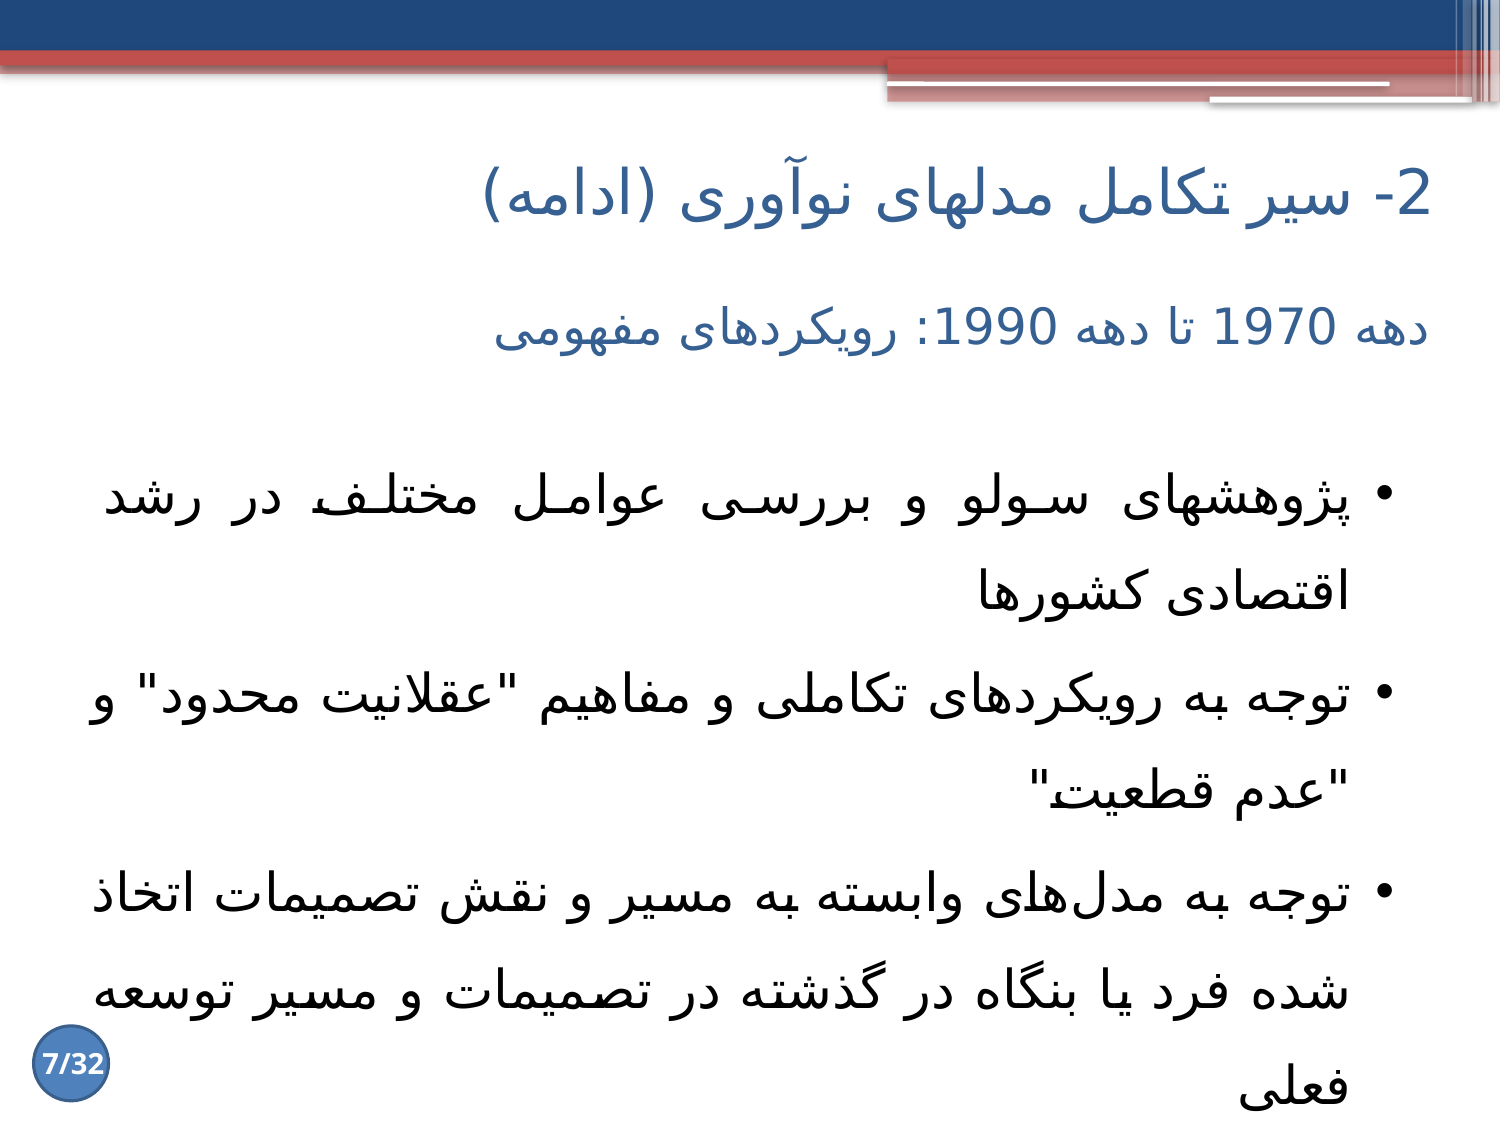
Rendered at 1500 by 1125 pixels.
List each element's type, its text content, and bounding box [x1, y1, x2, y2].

text_box 2- سیر تکامل مدل‏های نوآوری (ادامه) [100, 132, 1451, 248]
title دهه 1970 تا دهه 1990: رویکردهای مفهومی [407, 267, 1445, 383]
list پژوهش‏های سولو و بررسی عوامل مختلف در رشد اقتصادی کشورها توجه به رویکردهای تکاملی و مفاهیم "عقلانیت محدود" و "عدم قطعیت" توجه به مدل‌های وابسته به مسیر و نقش تصمیمات اتخاذ شده فرد یا بنگاه در گذشته در تصمیمات و مسیر توسعه فعلی [75, 419, 1426, 1125]
text_box [46, 1024, 96, 1033]
text_box 7/32 [27, 1033, 130, 1094]
text_box [46, 1094, 96, 1103]
